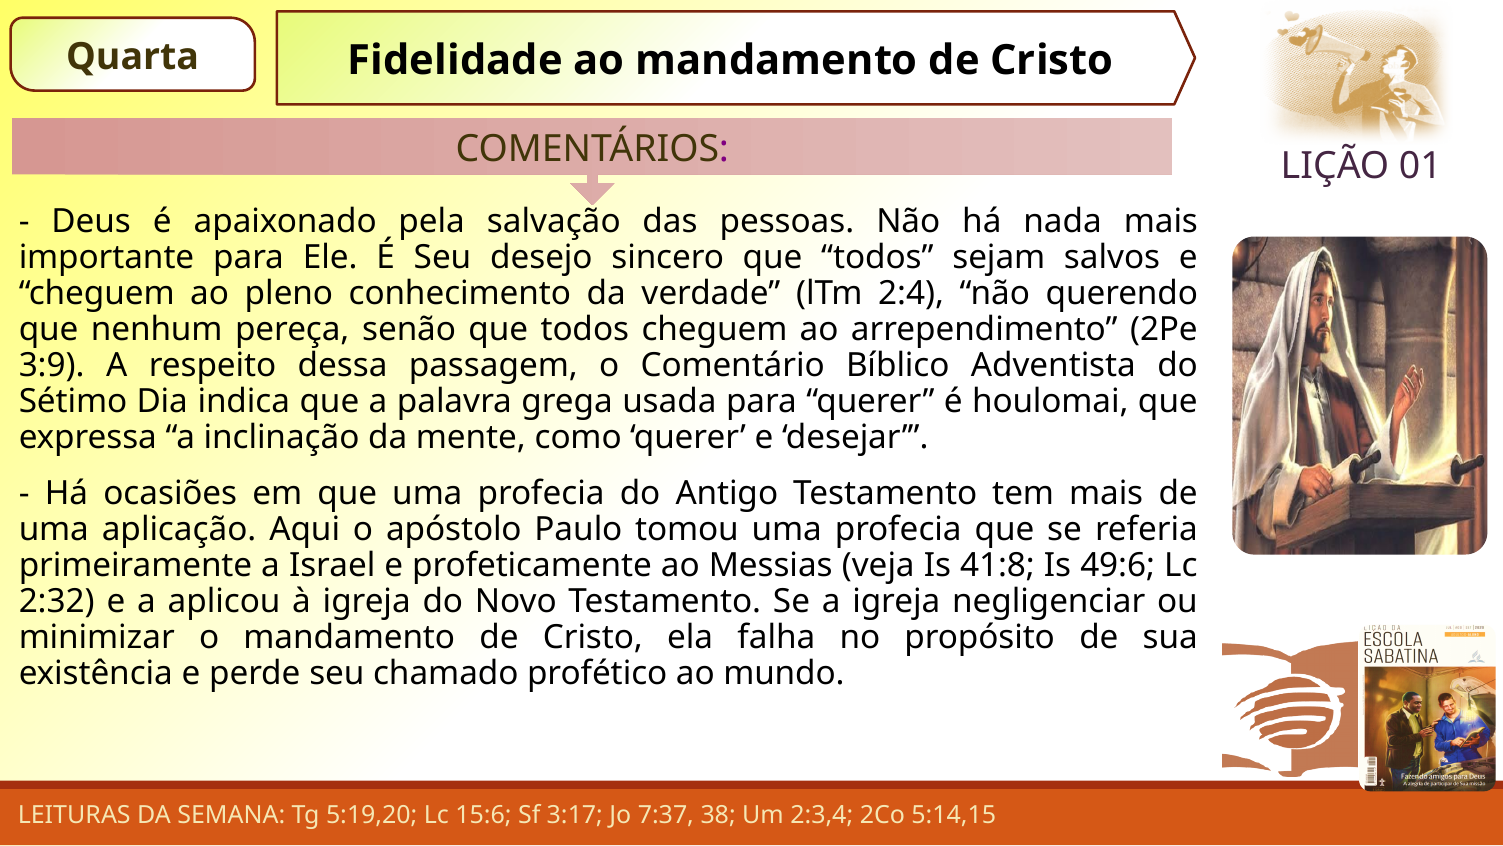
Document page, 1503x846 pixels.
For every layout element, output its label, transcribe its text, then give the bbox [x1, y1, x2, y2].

text_box LIÇÃO 01 [1265, 153, 1458, 194]
text_box Quarta [9, 16, 257, 92]
picture [1258, 0, 1455, 146]
picture [1222, 624, 1497, 792]
text_box - Deus é apaixonado pela salvação das pessoas. Não há nada mais importante para Ele. É Seu desejo sincero que “todos” sejam salvos e “cheguem ao pleno conhecimento da verdade” (lTm 2:4), “não querendo que nenhum pereça, senão que todos cheguem ao arrependimento” (2Pe 3:9). A respeito dessa passagem, o Comentário Bíblico Adventista do Sétimo Dia indica que a palavra grega usada para “querer” é houlomai, que expressa “a inclinação da mente, como ‘querer’ e ‘desejar’”. - Há ocasiões em que uma profecia do Antigo Testamento tem mais de uma aplicação. Aqui o apóstolo Paulo tomou uma profecia que se referia primeiramente a Israel e profeticamente ao Messias (veja Is 41:8; Is 49:6; Lc 2:32) e a aplicou à igreja do Novo Testamento. Se a igreja negligenciar ou minimizar o mandamento de Cristo, ela falha no propósito de sua existência e perde seu chamado profético ao mundo. [3, 196, 1215, 700]
text_box COMENTÁRIOS: [10, 116, 1174, 207]
picture [1231, 235, 1488, 556]
text_box Fidelidade ao mandamento de Cristo [275, 10, 1197, 106]
text_box LEITURAS DA SEMANA: Tg 5:19,20; Lc 15:6; Sf 3:17; Jo 7:37, 38; Um 2:3,4; 2Co 5:14,15 [3, 791, 1421, 837]
